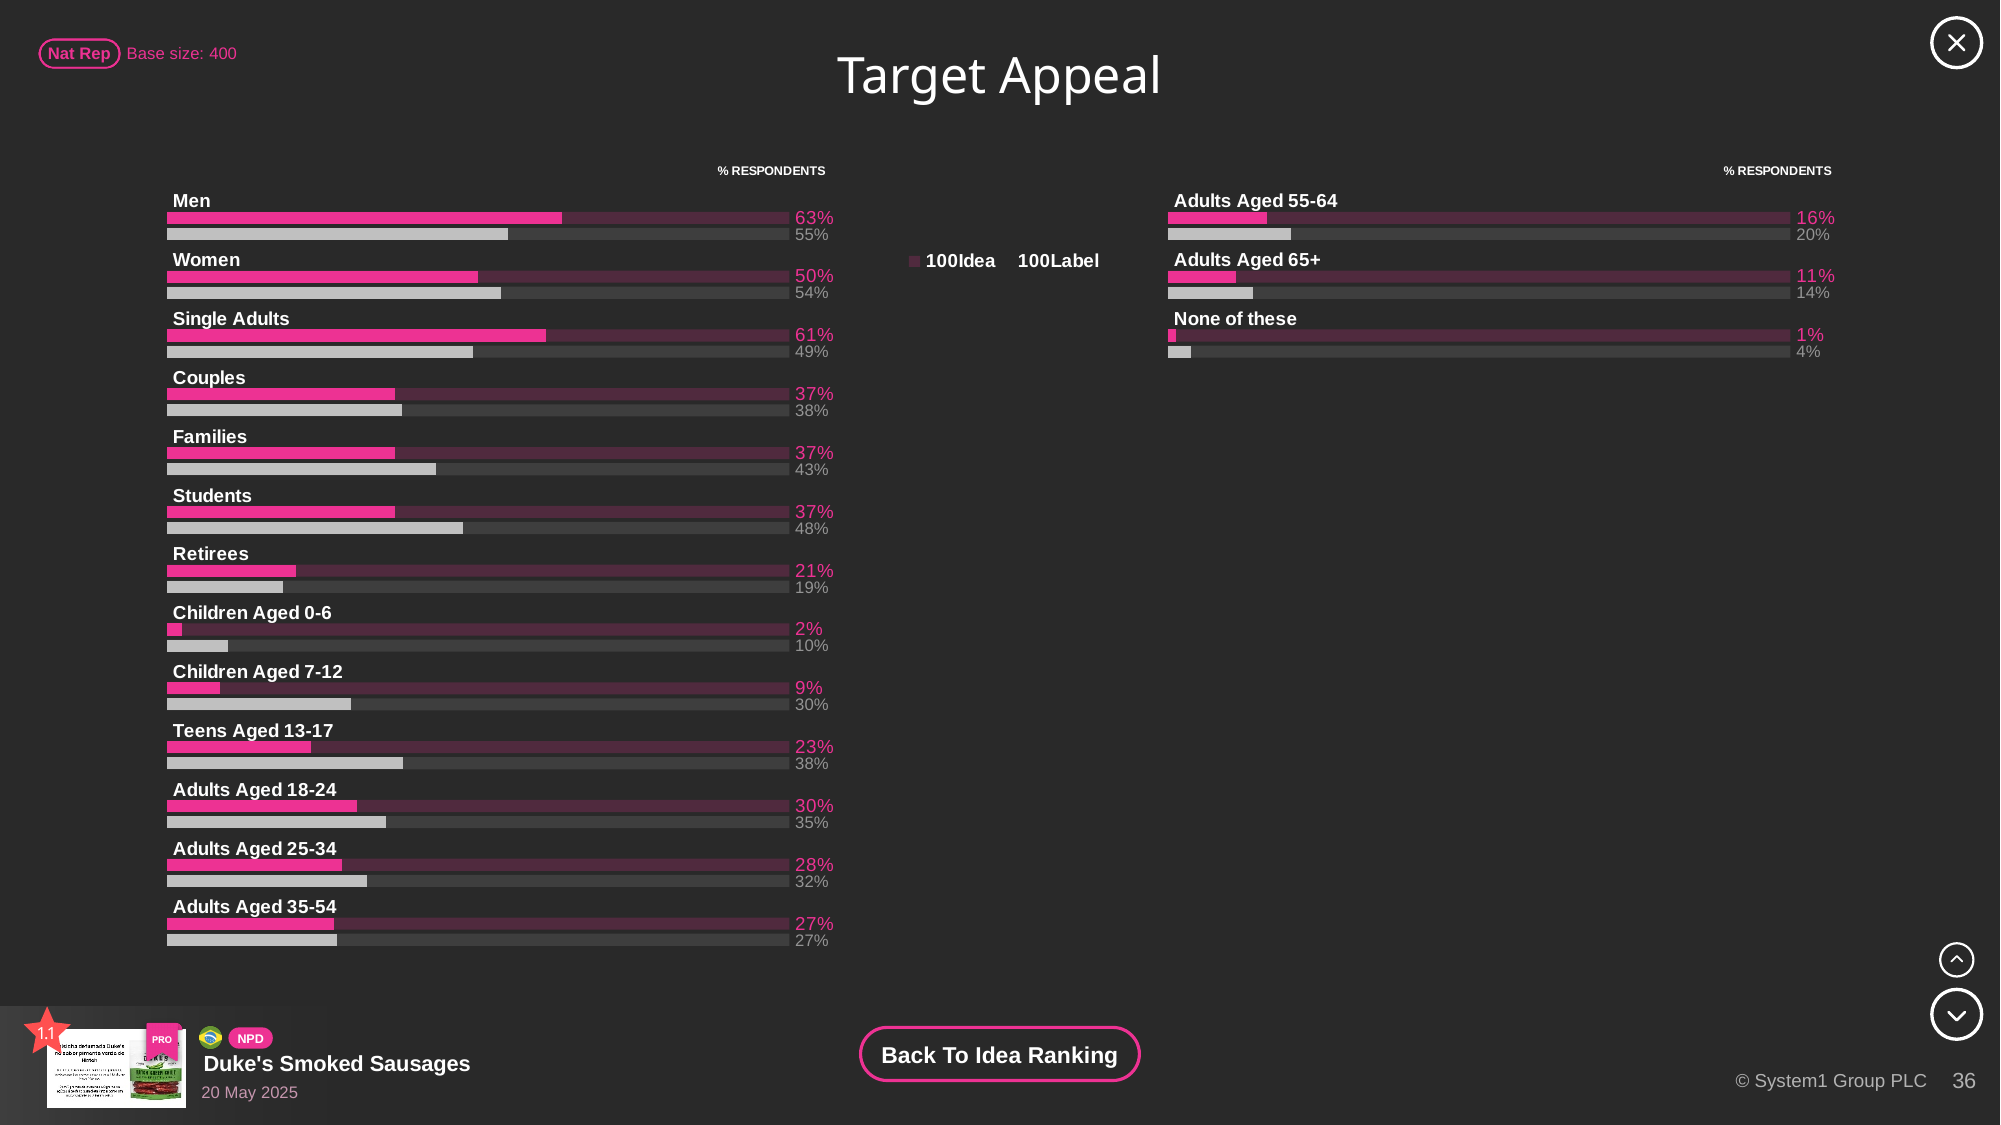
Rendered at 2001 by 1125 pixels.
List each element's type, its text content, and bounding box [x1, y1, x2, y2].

table_header Base size: [121, 39, 209, 68]
text_box Back To Idea Ranking [859, 1026, 1141, 1082]
title Target Appeal [300, 44, 1701, 96]
picture [198, 1025, 223, 1050]
chart [42, 150, 1916, 975]
picture [46, 1017, 186, 1109]
table_header 400 [209, 39, 322, 68]
text_box 1.1 [21, 1004, 73, 1056]
text_box NPD [227, 1026, 274, 1050]
text_box 20 May 2025 [195, 1081, 299, 1102]
text_box Duke's Smoked Sausages [197, 1049, 472, 1077]
table_header Nat Rep [38, 39, 121, 68]
